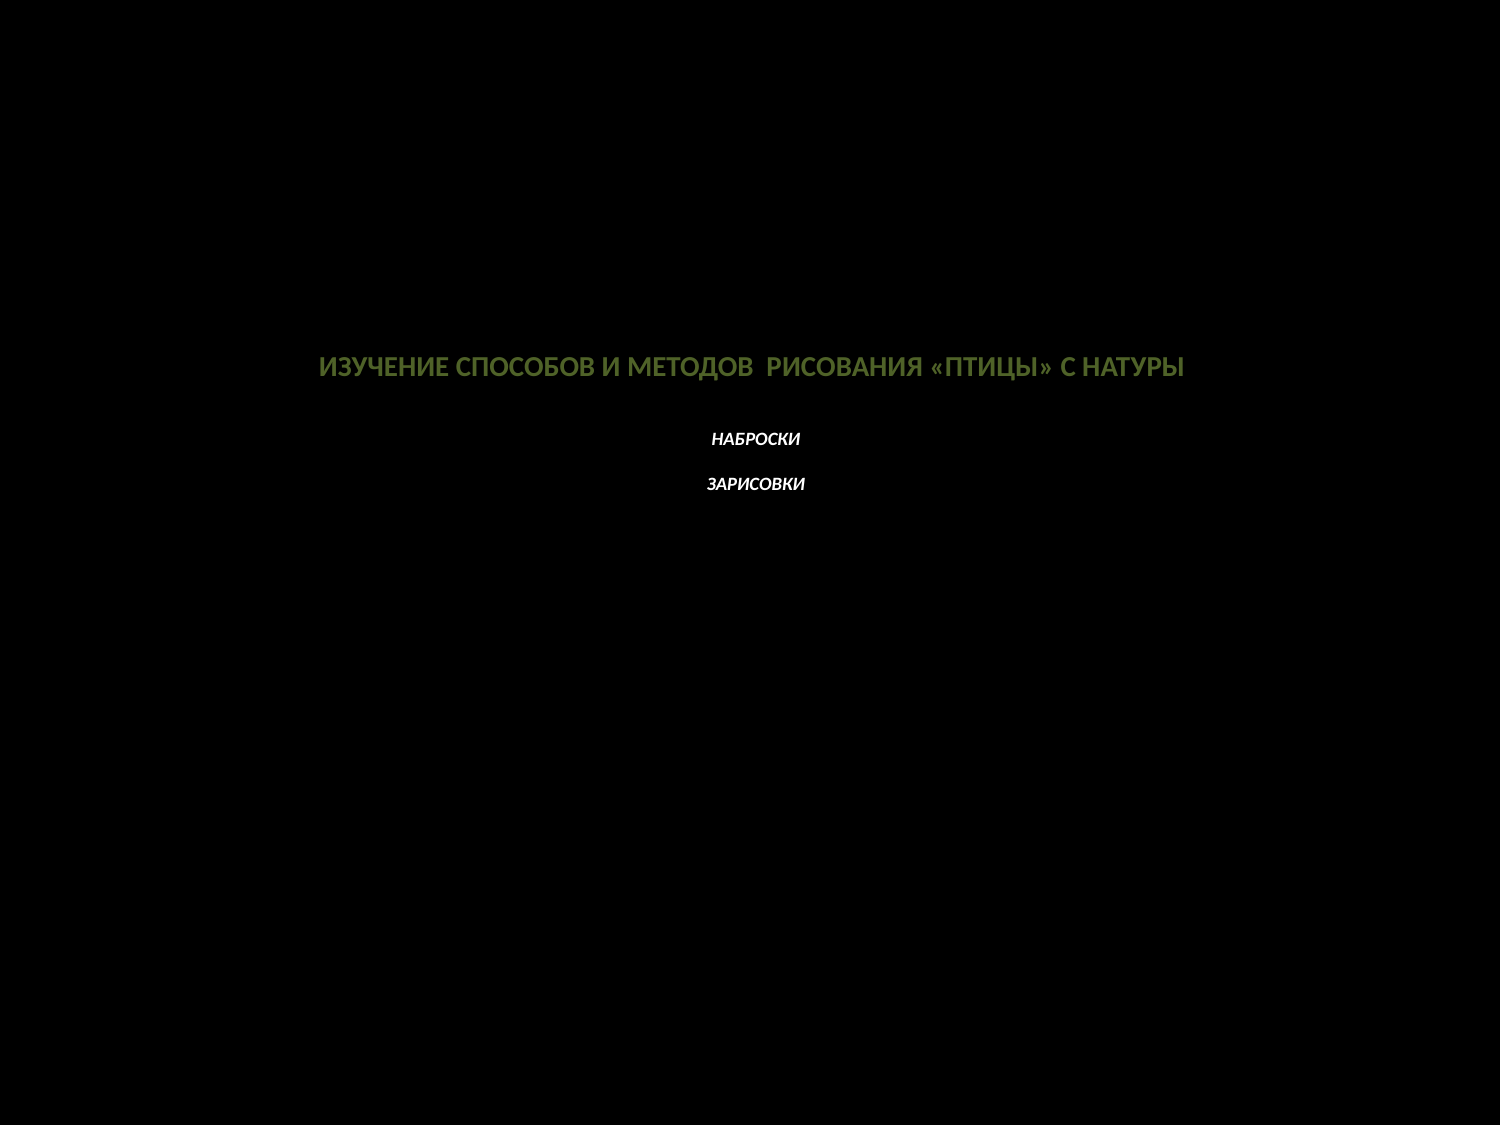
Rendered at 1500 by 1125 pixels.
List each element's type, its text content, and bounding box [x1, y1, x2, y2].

title Изучение способов и методов рисования «птицы» с натуры наброски зарисовки [118, 339, 1394, 528]
